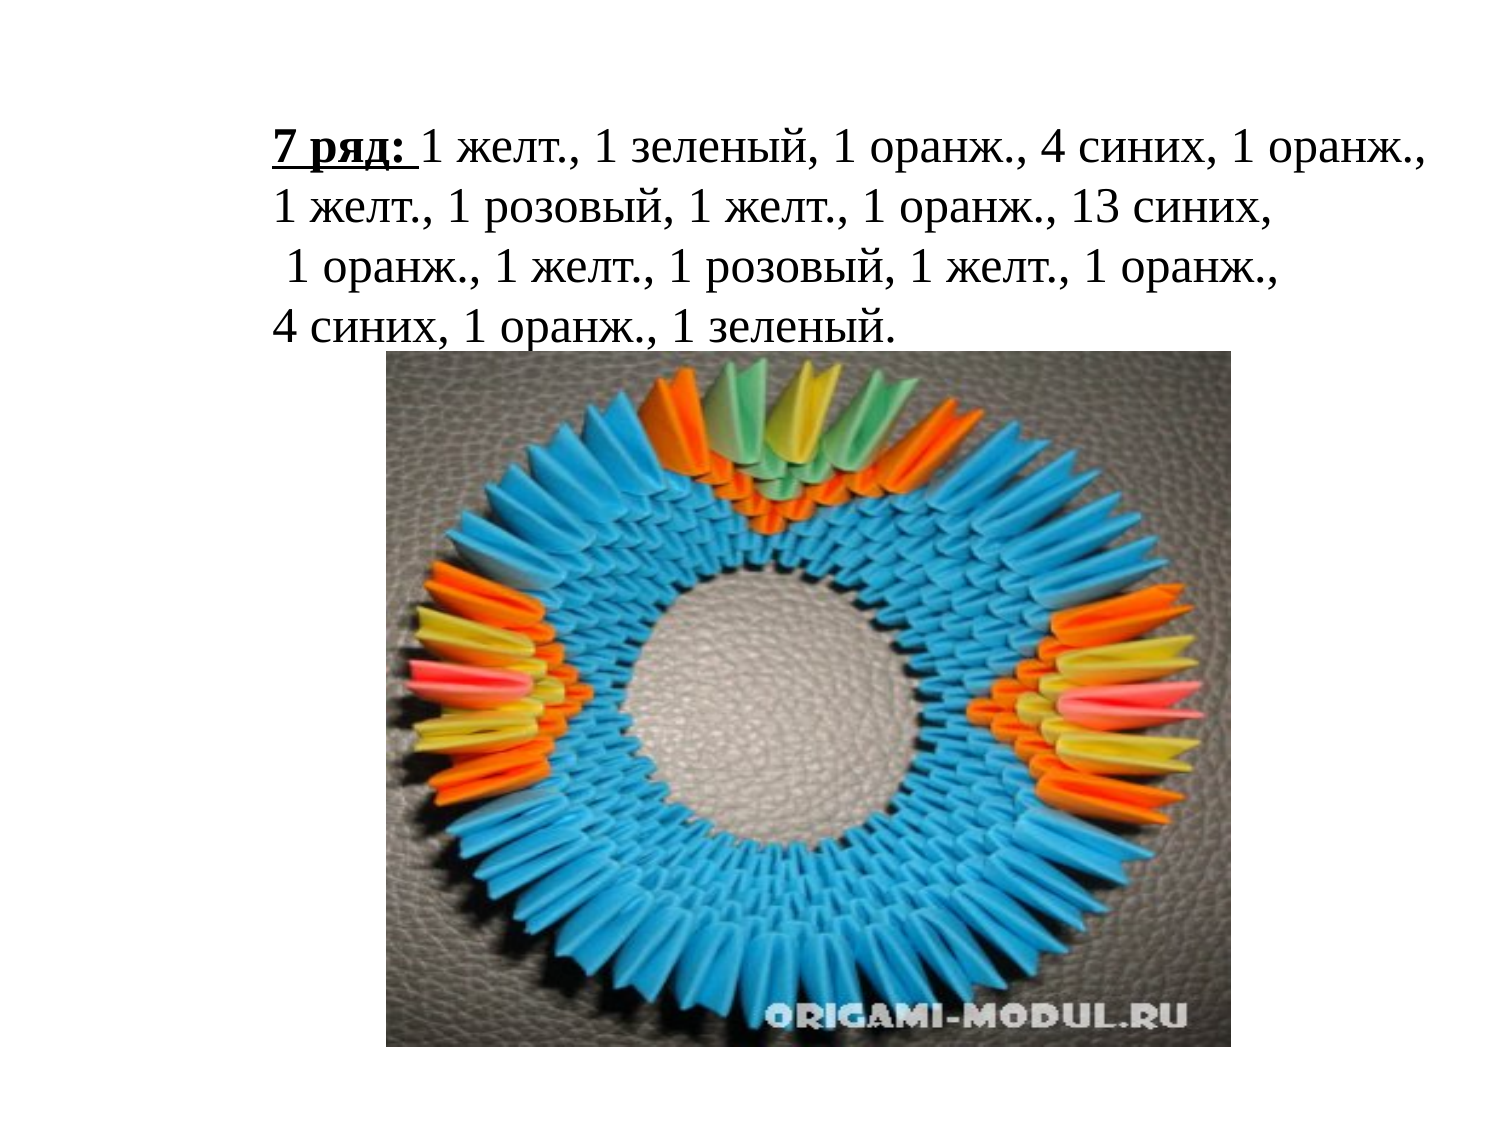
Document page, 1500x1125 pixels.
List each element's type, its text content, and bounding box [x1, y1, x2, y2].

picture [386, 351, 1231, 1048]
text_box 7 ряд: 1 желт., 1 зеленый, 1 оранж., 4 синих, 1 оранж., 1 желт., 1 розовый, 1 желт., 1 оранж., 13 синих, 1 оранж., 1 желт., 1 розовый, 1 желт., 1 оранж., 4 синих, 1 оранж., 1 зеленый. [257, 105, 1454, 361]
